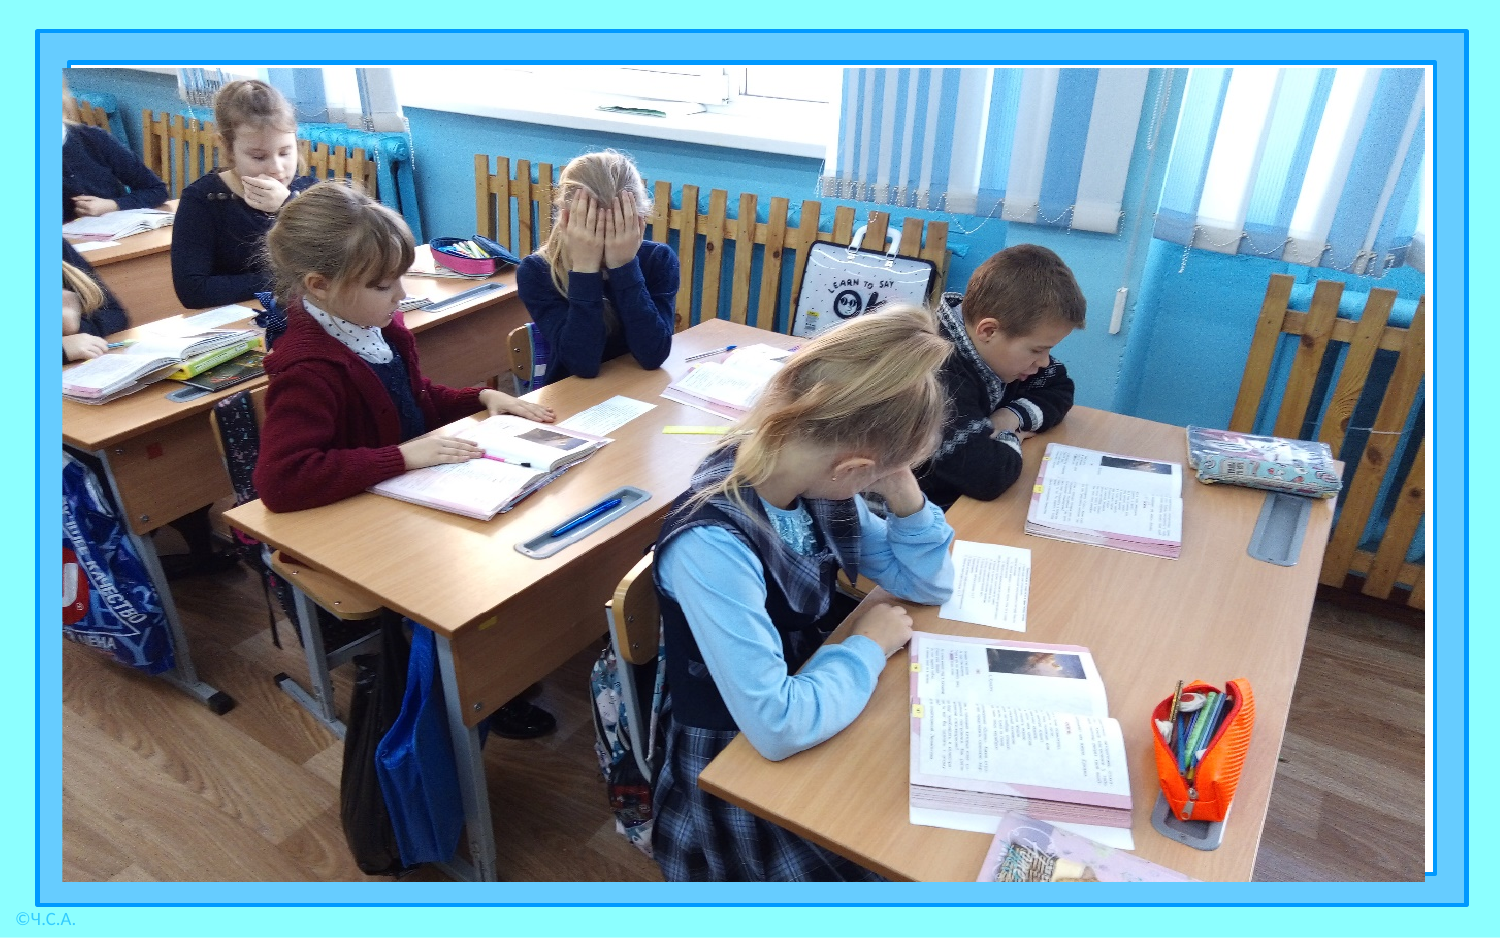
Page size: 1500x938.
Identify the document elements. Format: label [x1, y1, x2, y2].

picture [62, 68, 1426, 882]
